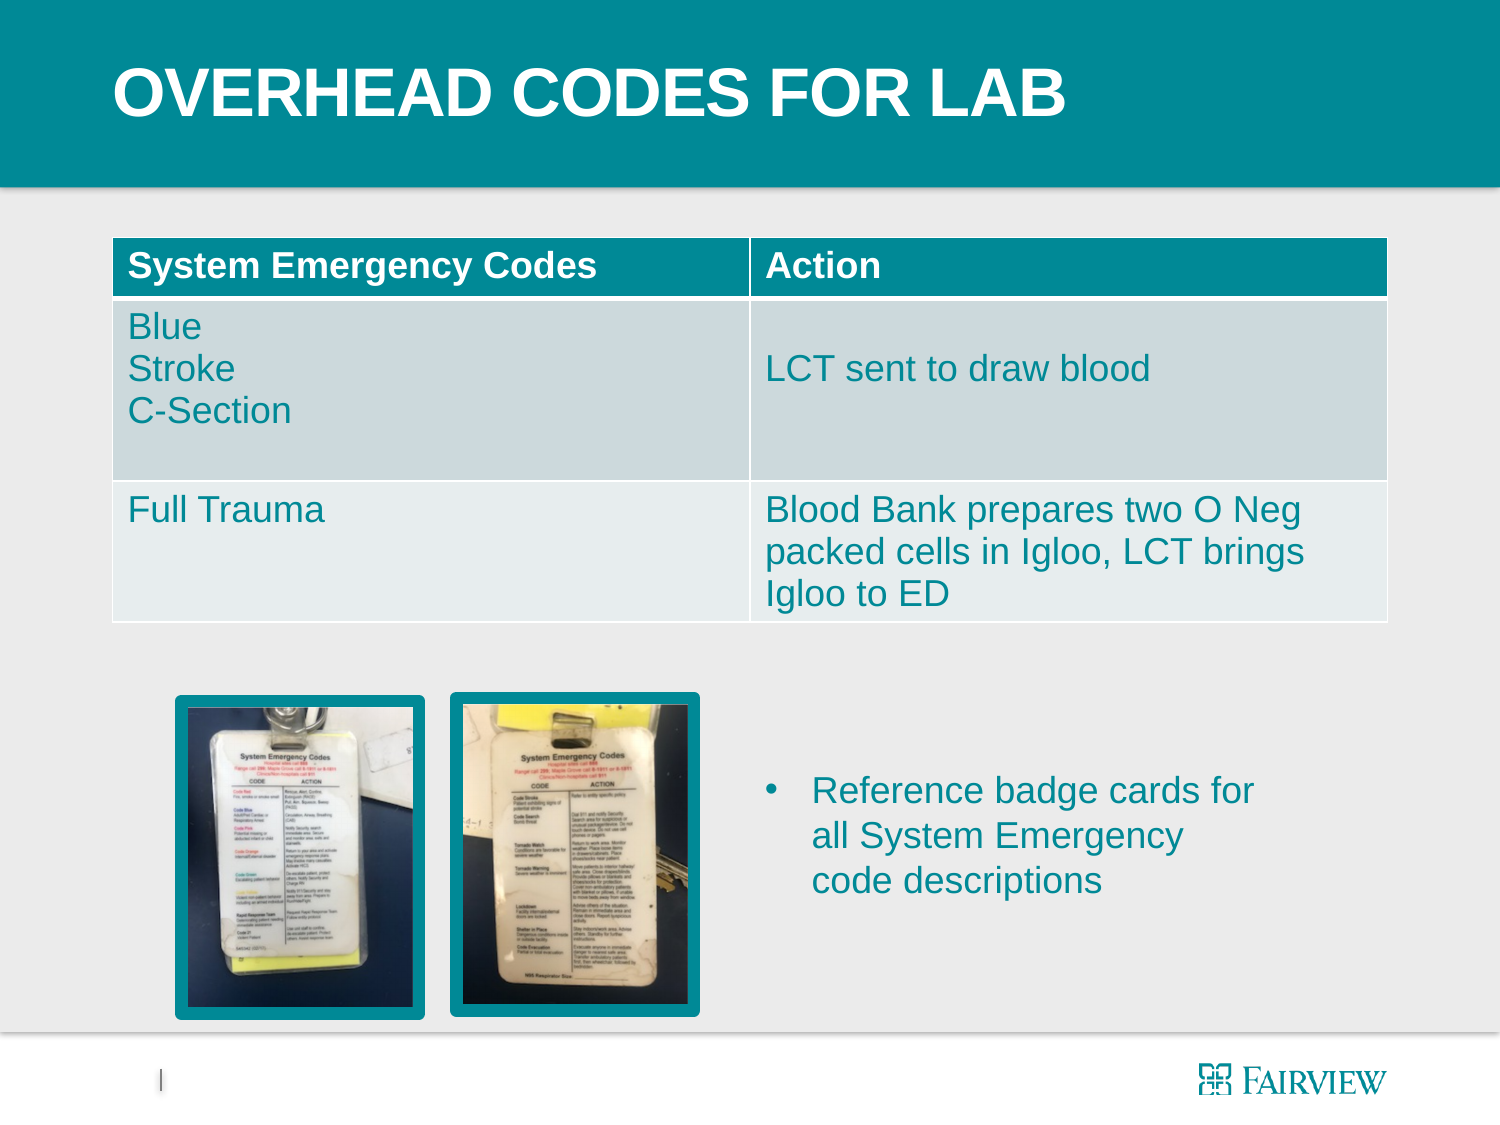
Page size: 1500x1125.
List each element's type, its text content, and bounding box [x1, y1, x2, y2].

table_cell Blue Stroke C-Section [113, 301, 749, 480]
table_header Action [751, 238, 1387, 296]
table_cell Blood Bank prepares two O Neg packed cells in Igloo, LCT brings Igloo to ED [751, 482, 1387, 621]
text_box Reference badge cards for all System Emergency code descriptions [749, 758, 1288, 909]
title OVERHEAD CODES FOR LAB [112, 58, 1388, 134]
picture [149, 705, 726, 1007]
table_cell Full Trauma [113, 482, 749, 621]
table_header System Emergency Codes [113, 238, 749, 296]
table_cell LCT sent to draw blood [751, 301, 1387, 480]
